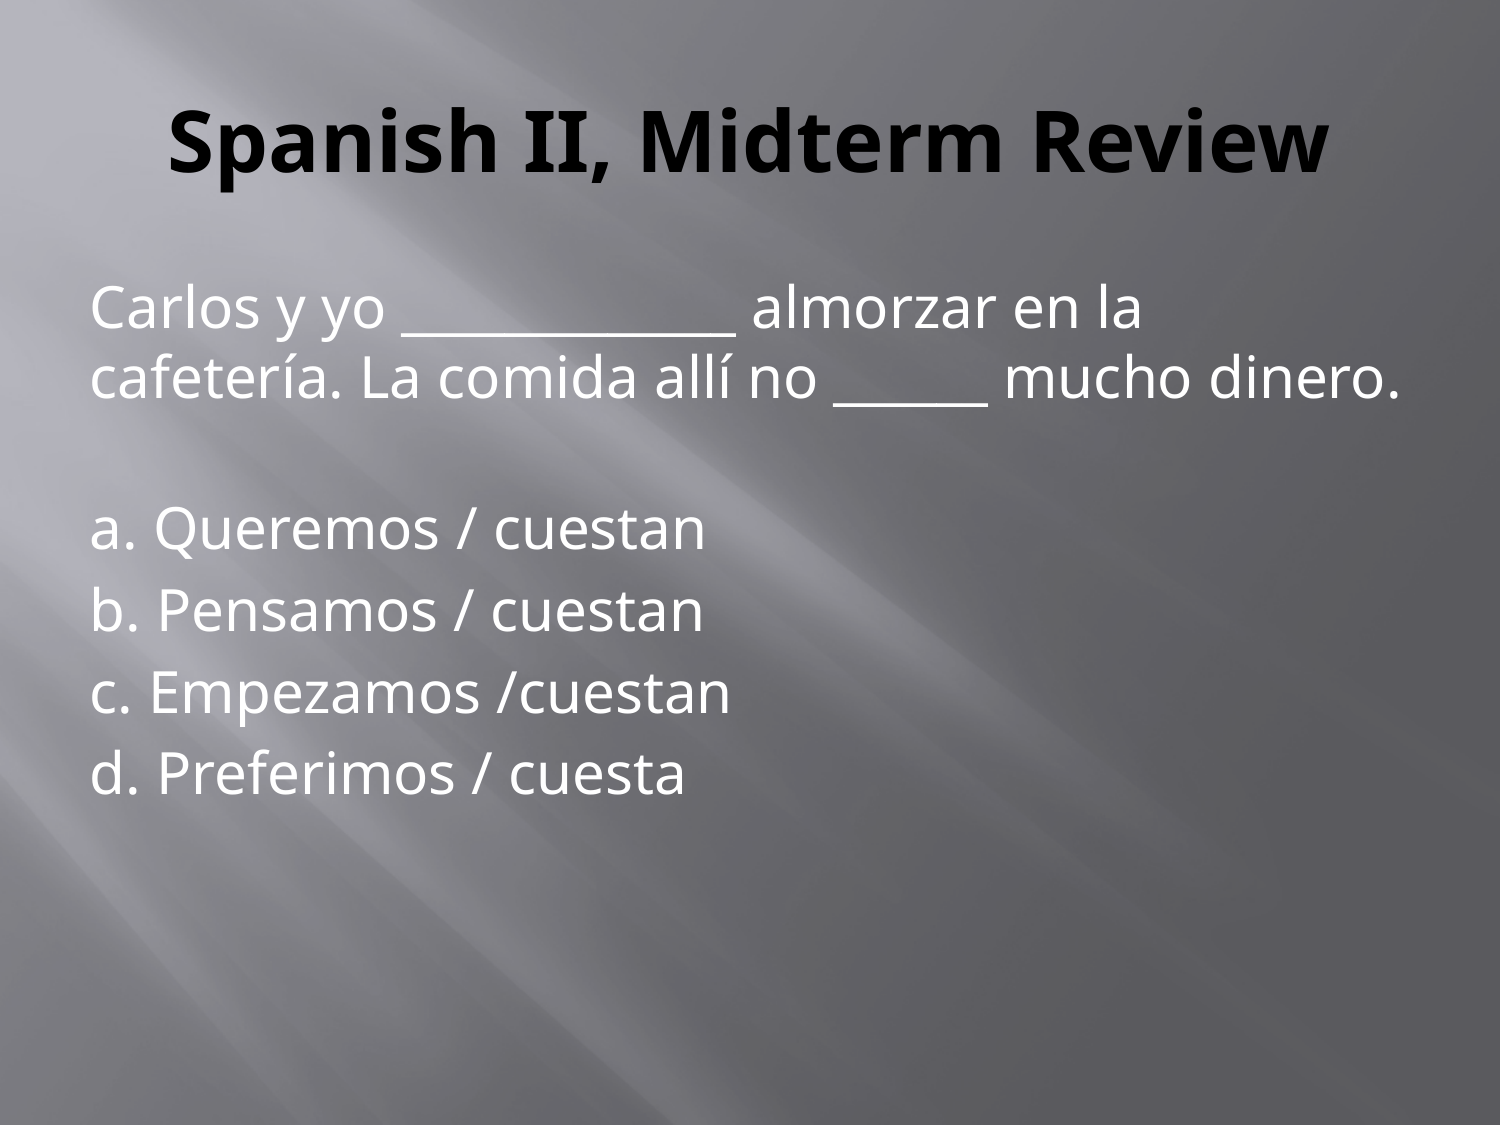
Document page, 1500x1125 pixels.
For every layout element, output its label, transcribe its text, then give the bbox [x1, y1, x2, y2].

list Carlos y yo _____________ almorzar en la cafetería. La comida allí no ______ mucho dinero. a. Queremos / cuestan b. Pensamos / cuestan c. Empezamos /cuestan d. Preferimos / cuesta [75, 262, 1425, 1035]
title Spanish II, Midterm Review [75, 45, 1425, 233]
